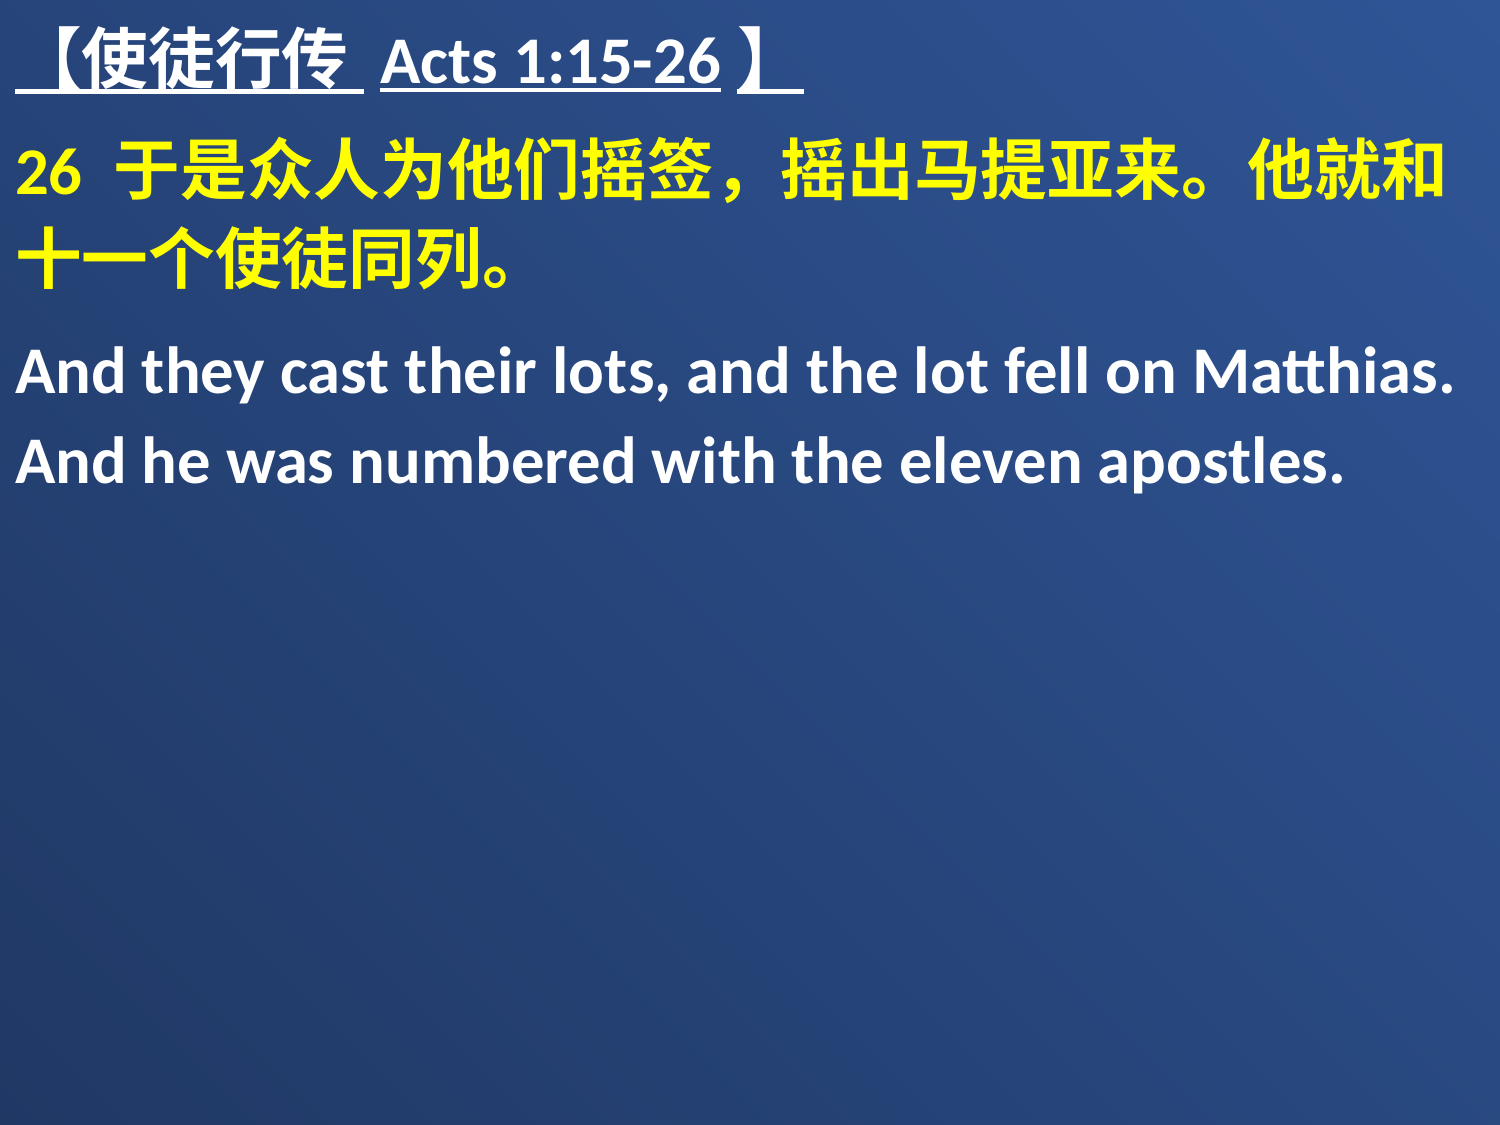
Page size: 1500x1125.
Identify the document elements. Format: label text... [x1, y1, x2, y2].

subtitle 【使徒行传 Acts 1:15-26】 26 于是众人为他们摇签，摇出马提亚来。他就和十一个使徒同列。 And they cast their lots, and the lot fell on Matthias. And he was numbered with the eleven apostles. [0, 0, 1500, 1125]
